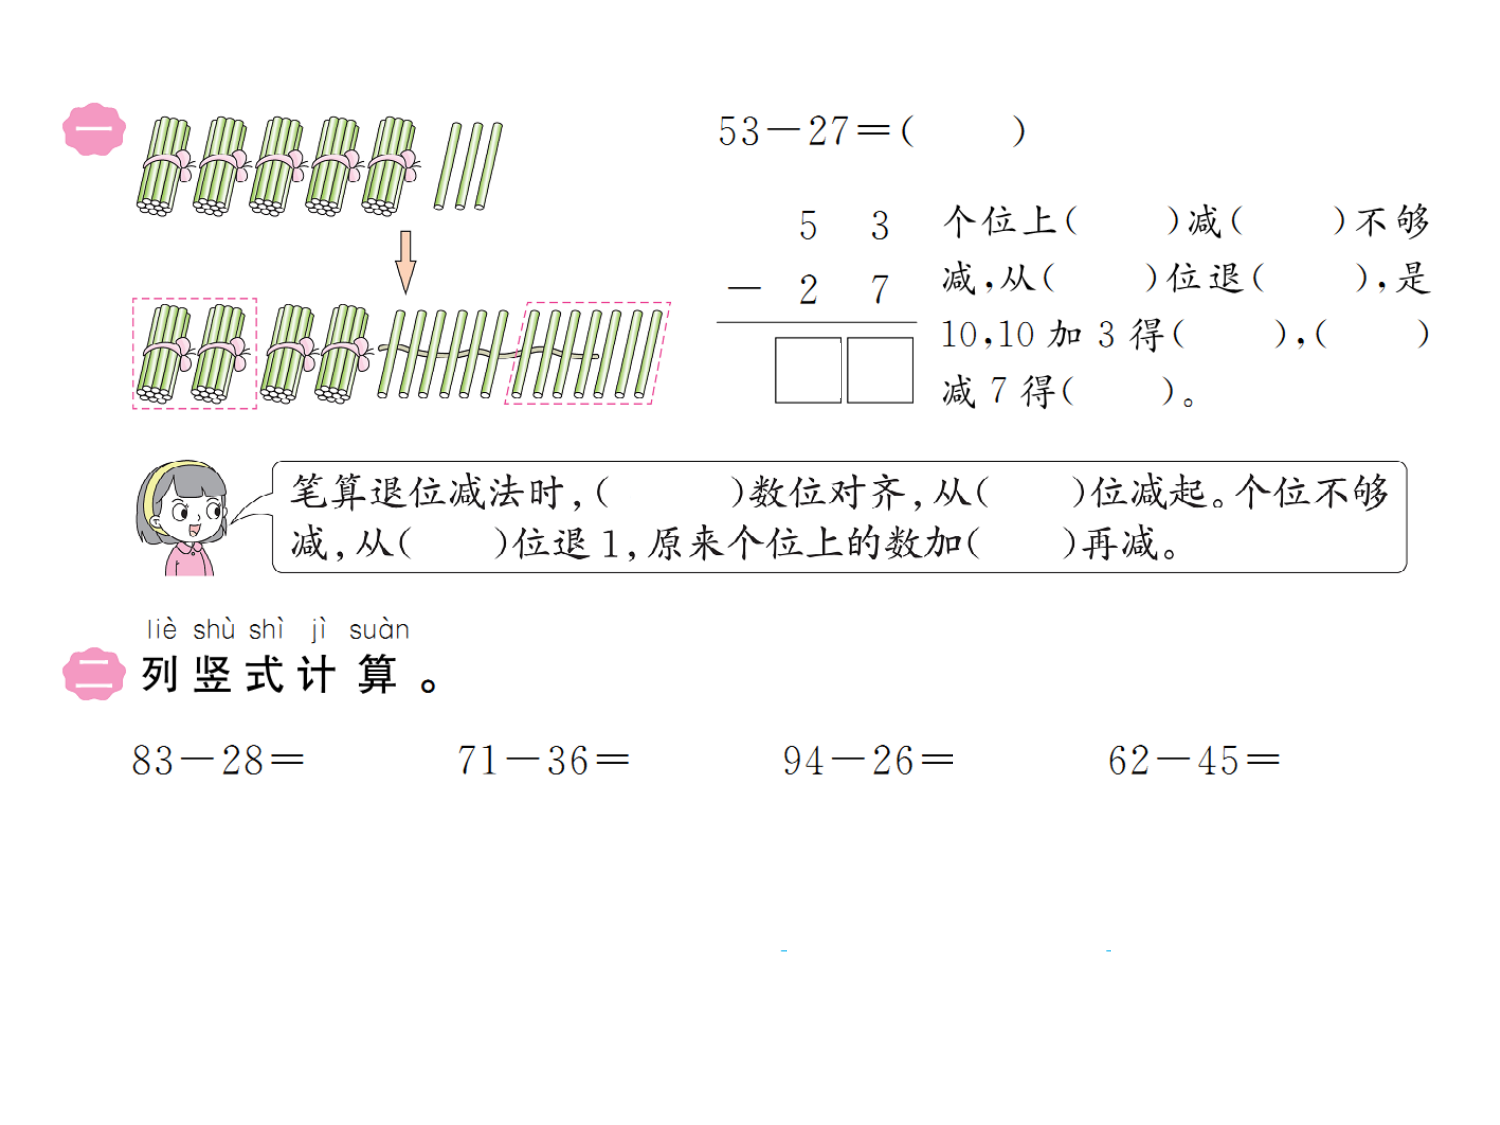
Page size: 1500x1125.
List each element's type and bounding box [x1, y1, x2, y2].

picture [53, 89, 1447, 1021]
